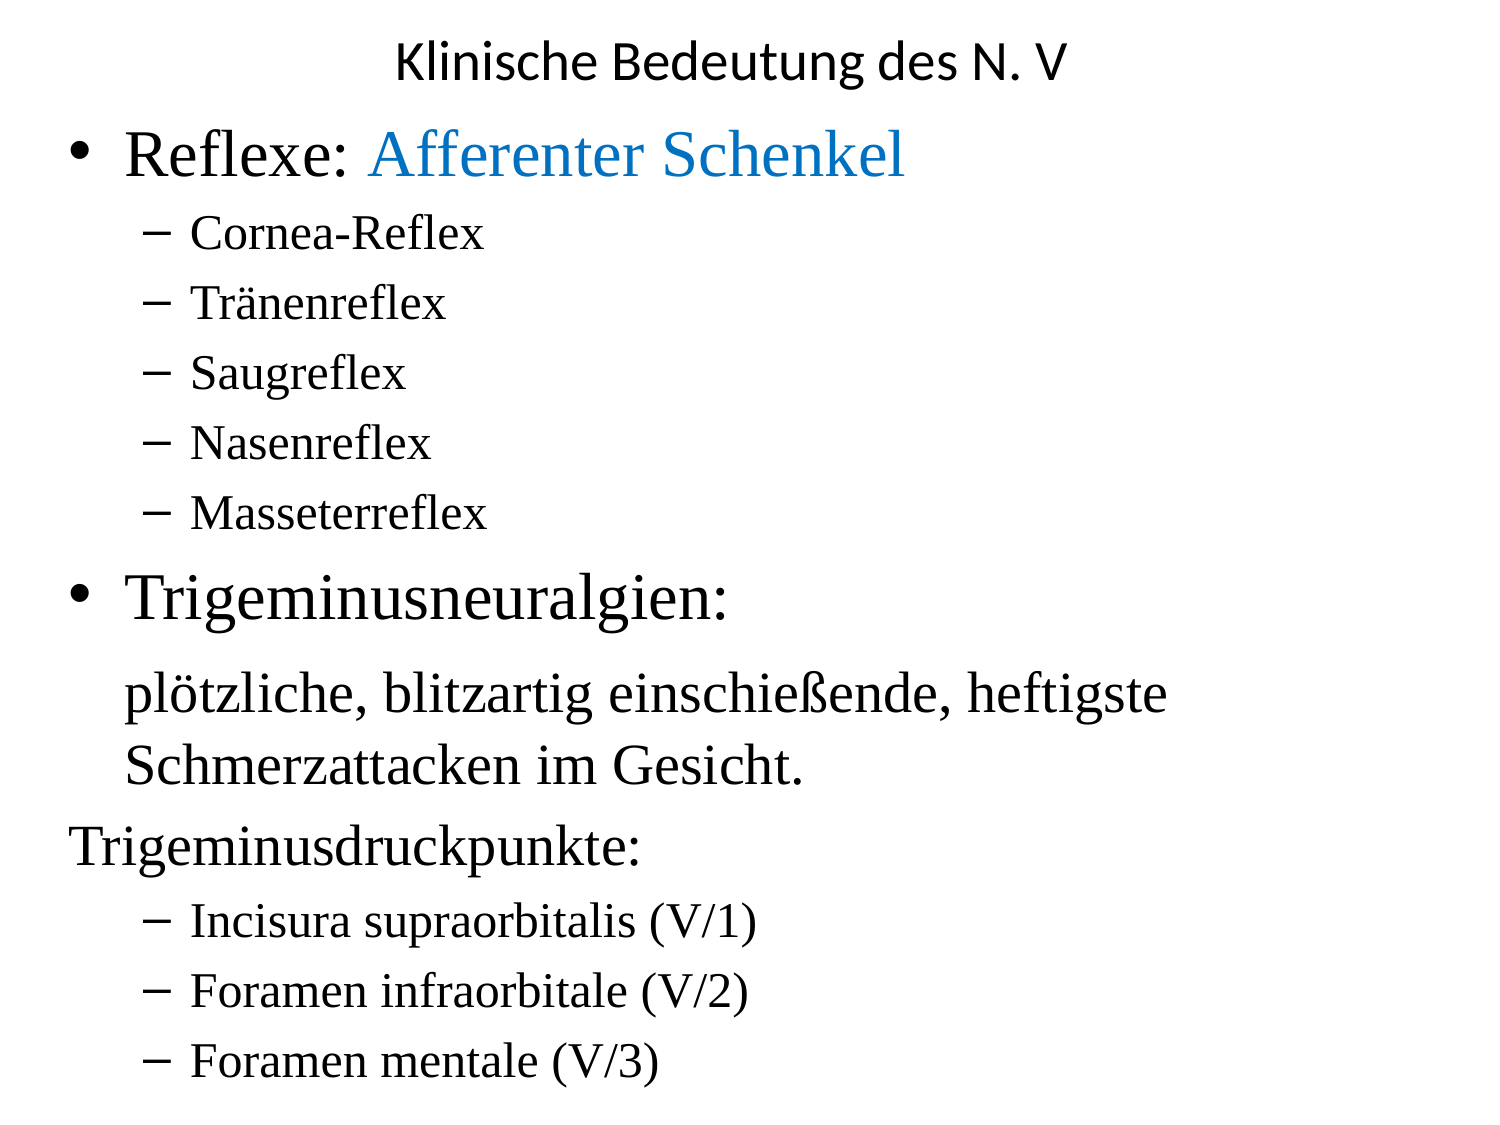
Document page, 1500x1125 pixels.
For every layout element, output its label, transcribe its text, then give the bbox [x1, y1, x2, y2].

list Reflexe: Afferenter Schenkel Cornea-Reflex Tränenreflex Saugreflex Nasenreflex Masseterreflex Trigeminusneuralgien: plötzliche, blitzartig einschießende, heftigste Schmerzattacken im Gesicht. Trigeminusdruckpunkte: Incisura supraorbitalis (V/1) Foramen infraorbitale (V/2) Foramen mentale (V/3) [53, 101, 1459, 1102]
title Klinische Bedeutung des N. V [64, 2, 1415, 101]
